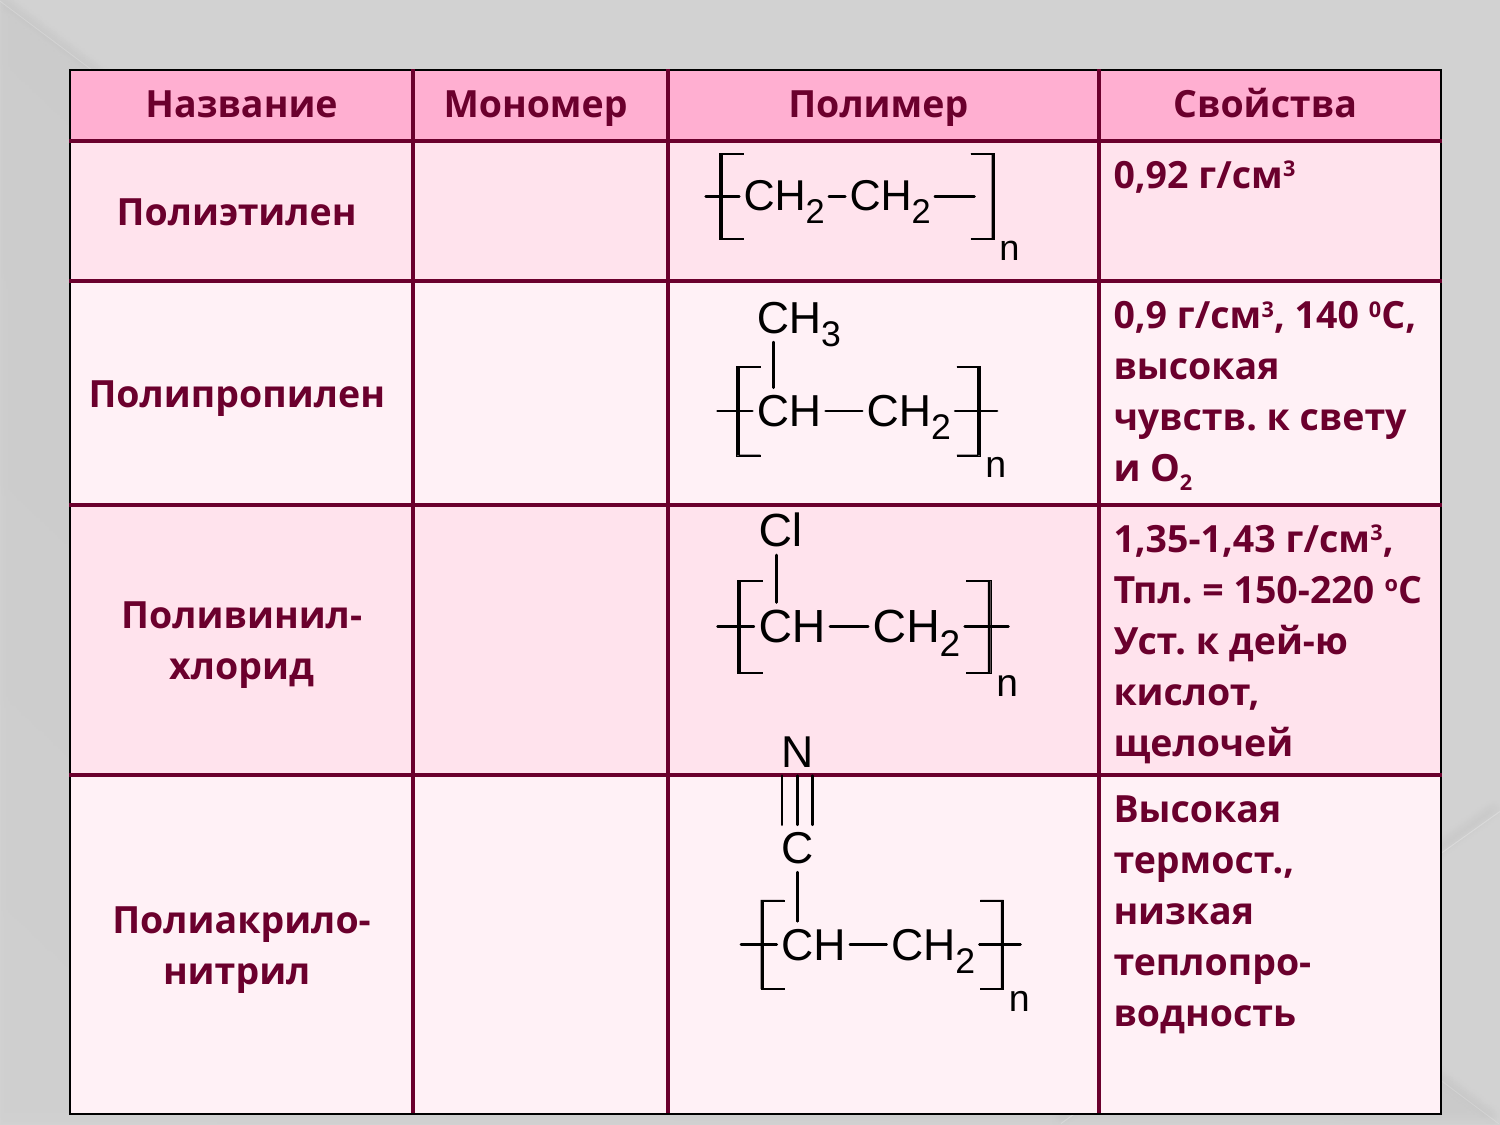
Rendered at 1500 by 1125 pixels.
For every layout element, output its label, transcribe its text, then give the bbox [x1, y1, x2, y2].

table_cell 1,35-1,43 г/см3, Тпл. = 150-220 оС Уст. к дей-ю кислот, щелочей [1101, 507, 1440, 773]
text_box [702, 152, 1022, 270]
table_cell Полиэтилен [71, 143, 411, 279]
table_cell [415, 283, 666, 503]
table_cell [1000, 283, 1097, 503]
table_cell Полиакрило-нитрил [71, 777, 411, 1113]
table_cell [415, 777, 666, 1113]
table_header Полимер [670, 71, 1097, 139]
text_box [714, 292, 1009, 489]
table_header Свойства [1101, 71, 1440, 139]
table_cell Высокая термост., низкая теплопро-водность [1101, 777, 1440, 1113]
table_header Мономер [415, 71, 666, 139]
table_cell Полипропилен [71, 283, 411, 503]
table_cell 0,92 г/см3 [1101, 143, 1440, 279]
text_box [738, 726, 1032, 1022]
table_cell [670, 777, 1097, 1113]
table_cell Поливинил-хлорид [71, 507, 411, 773]
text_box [714, 503, 1020, 707]
table_cell [670, 143, 1097, 279]
table_cell [670, 507, 1097, 773]
table_header Название [71, 71, 411, 139]
table_cell [415, 507, 666, 773]
table_cell [415, 143, 666, 279]
table_cell [670, 283, 718, 503]
table_cell 0,9 г/см3, 140 0С, высокая чувств. к свету и О2 [1101, 283, 1440, 503]
